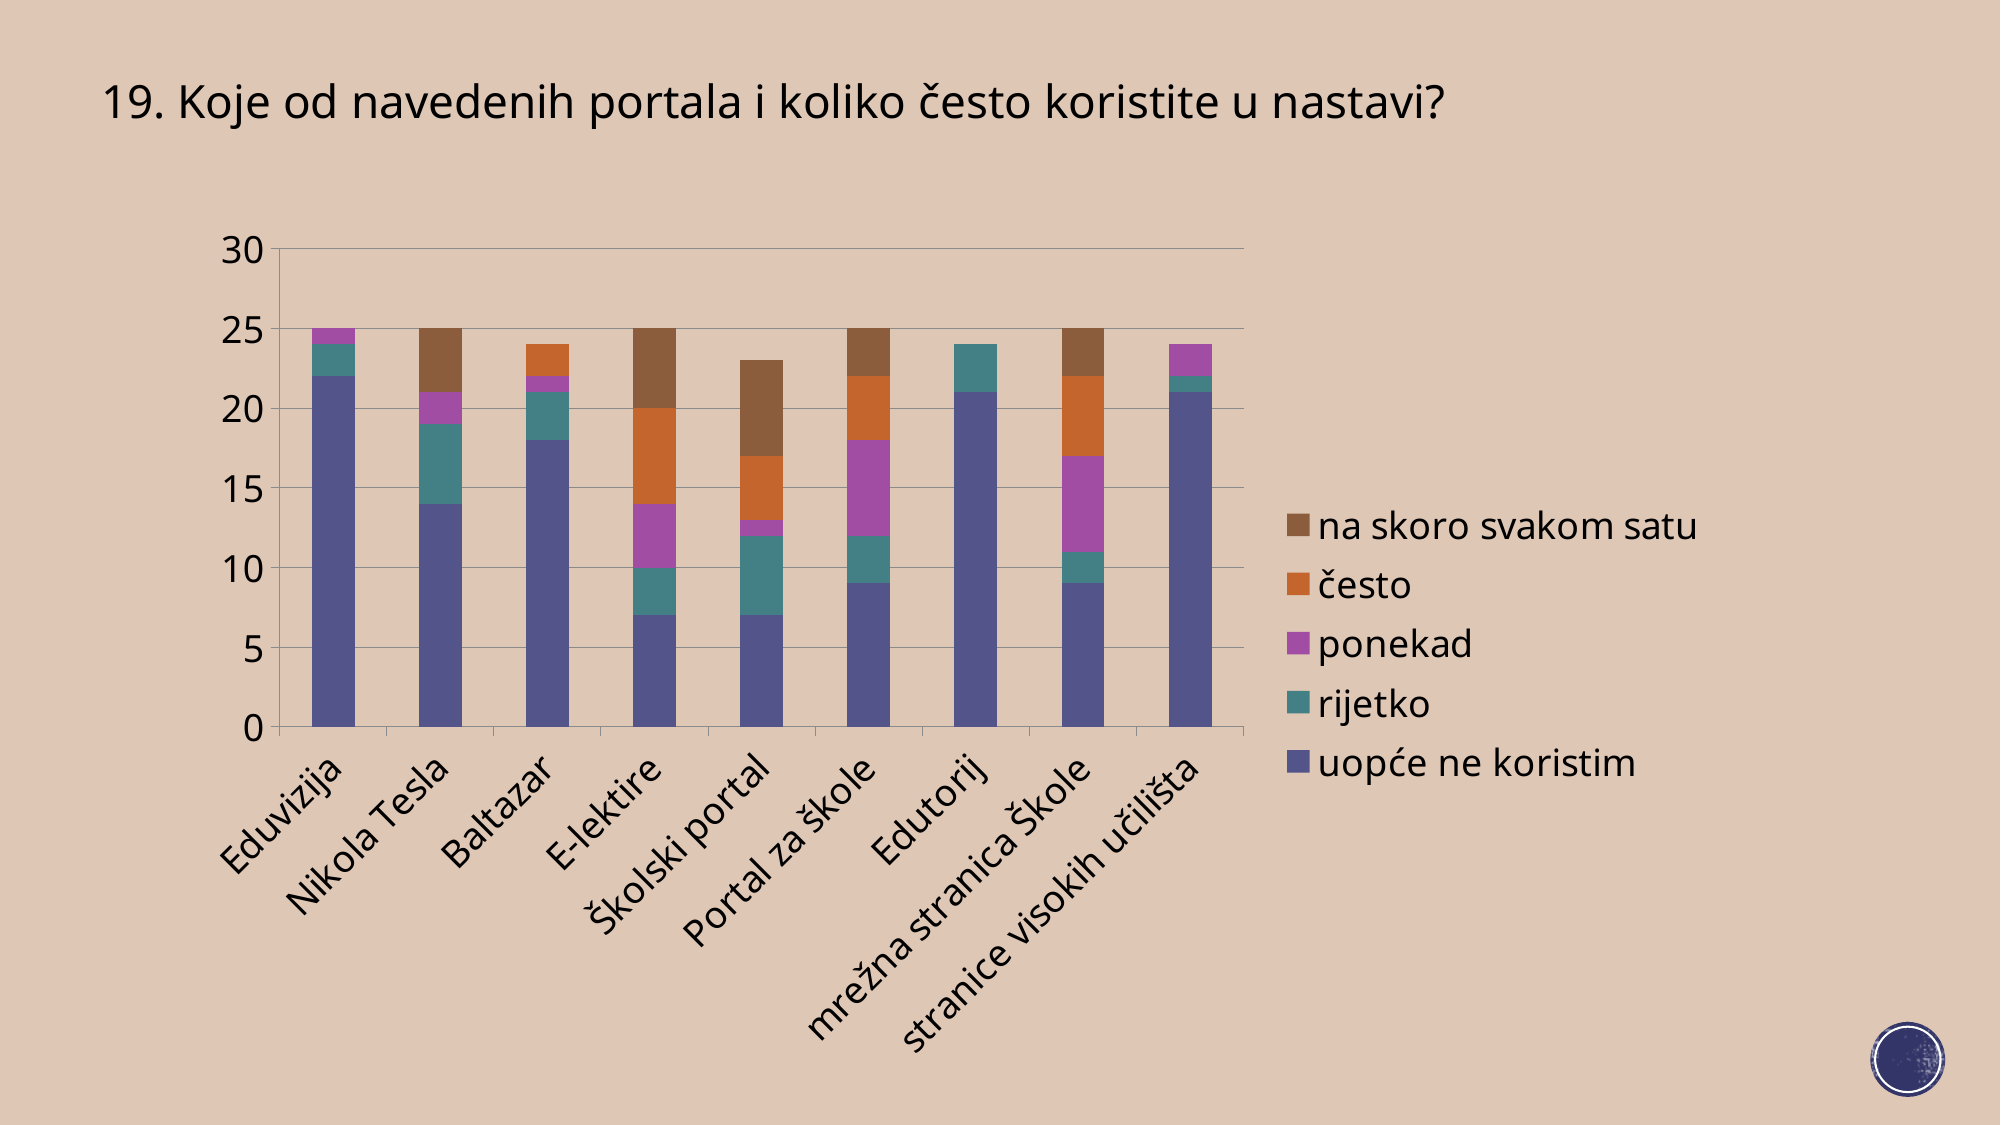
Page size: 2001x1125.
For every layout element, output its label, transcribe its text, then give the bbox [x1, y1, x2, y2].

chart [180, 208, 1722, 1079]
text_box 19. Koje od navedenih portala i koliko često koristite u nastavi? [86, 65, 1848, 181]
